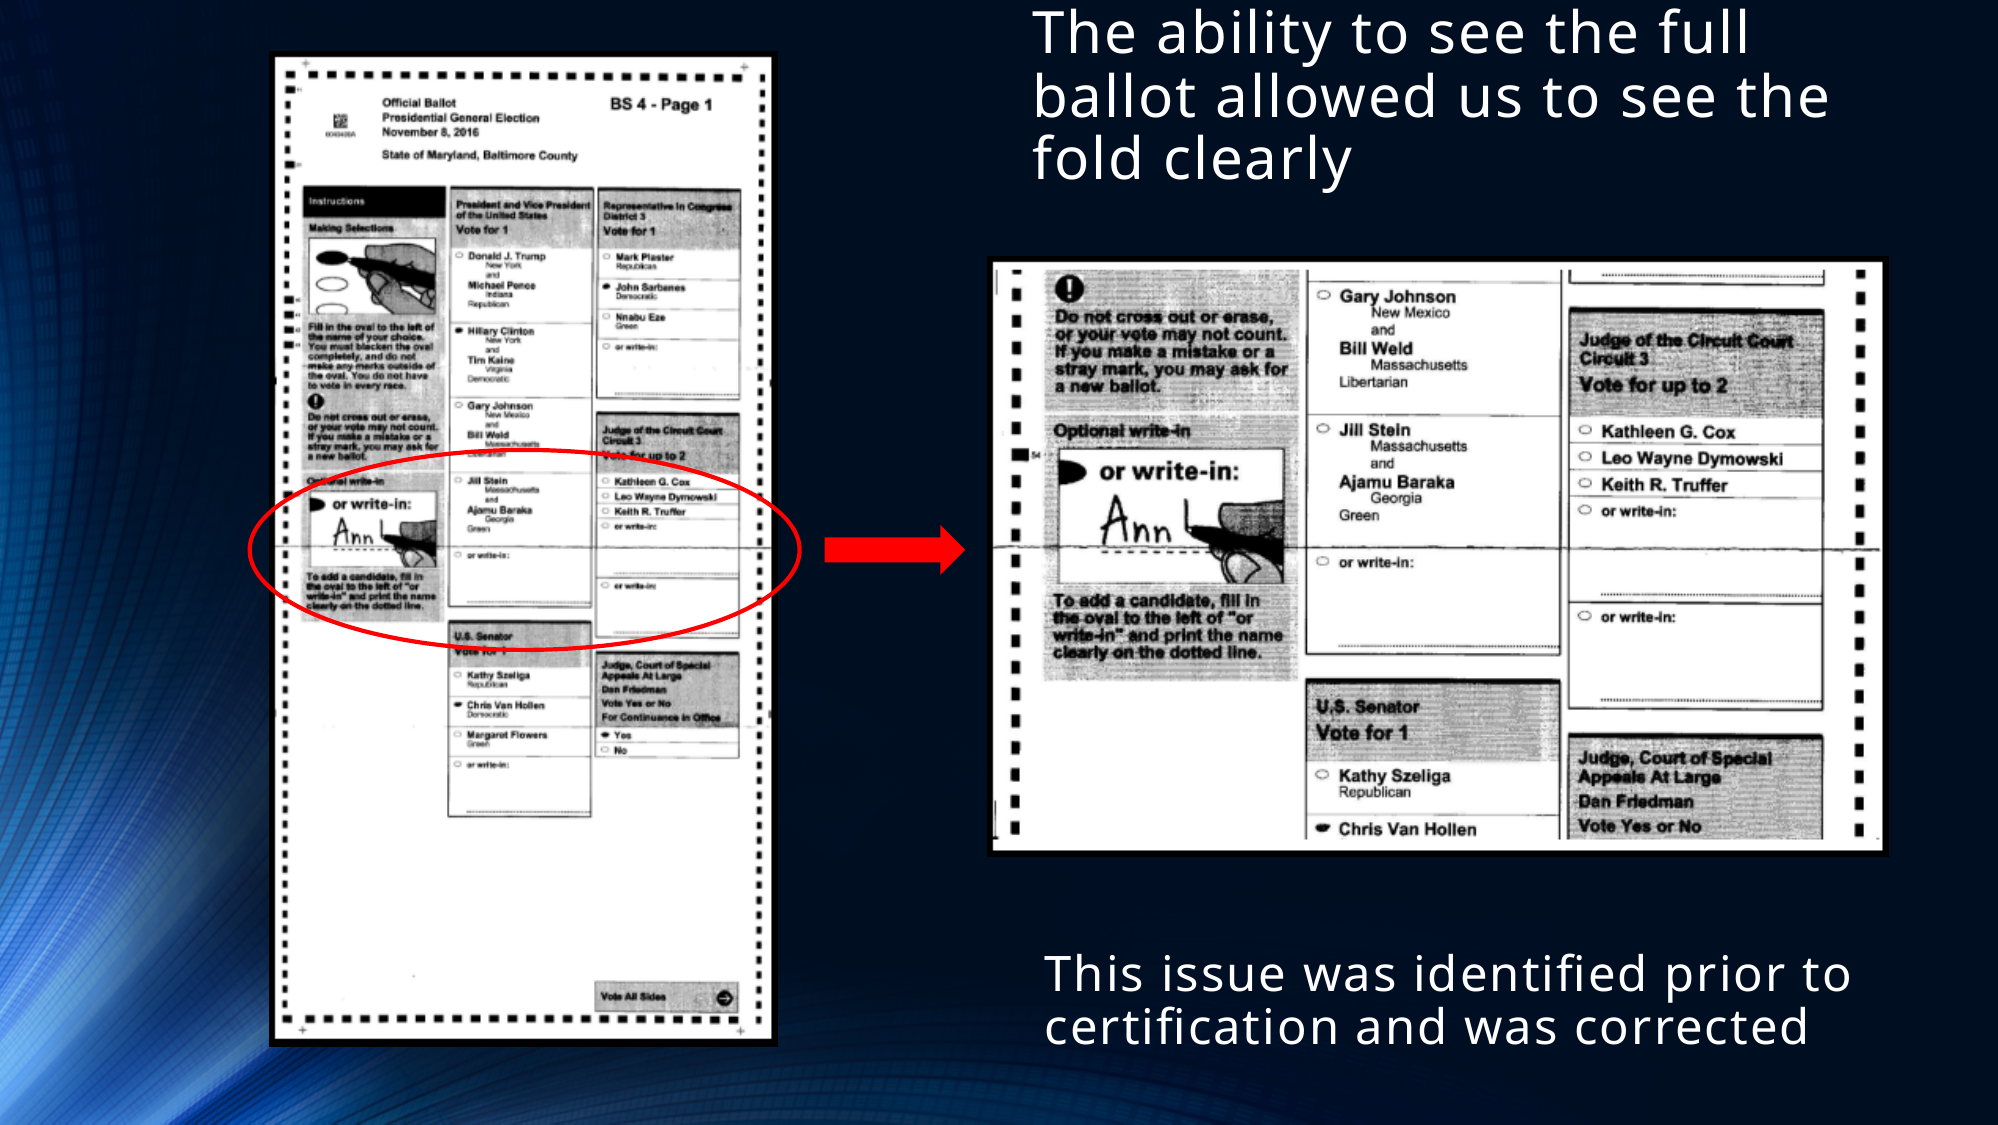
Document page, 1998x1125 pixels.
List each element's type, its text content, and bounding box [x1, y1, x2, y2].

text_box This issue was identified prior to certification and was corrected [1037, 912, 1931, 1063]
text_box [785, 517, 800, 583]
text_box The ability to see the full ballot allowed us to see the fold clearly [1024, 50, 1919, 200]
picture [0, 0, 1998, 1125]
text_box [249, 519, 263, 581]
text_box [824, 524, 966, 575]
